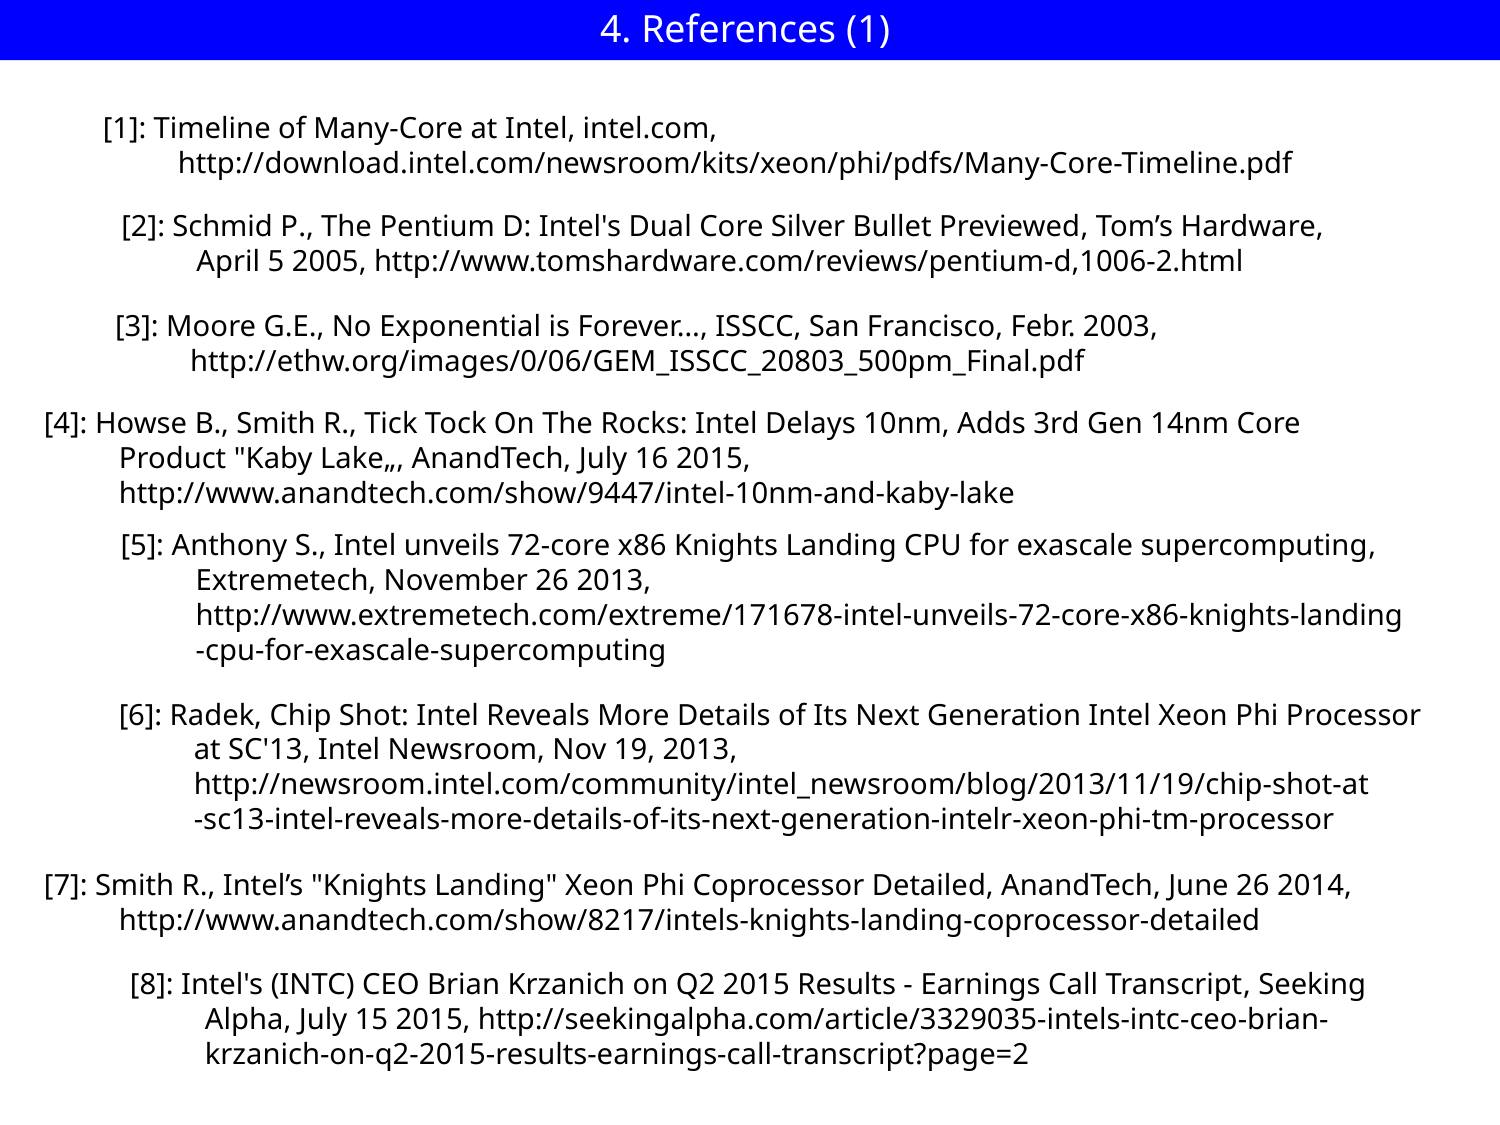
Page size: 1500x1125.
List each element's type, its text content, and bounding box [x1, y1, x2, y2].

text_box [1]: Timeline of Many-Core at Intel, intel.com, http://download.intel.com/newsroom/kits/xeon/phi/pdfs/Many-Core-Timeline.pdf [88, 101, 1309, 187]
text_box [7]: Smith R., Intel’s "Knights Landing" Xeon Phi Coprocessor Detailed, AnandTech, June 26 2014, http://www.anandtech.com/show/8217/intels-knights-landing-coprocessor-detailed [29, 858, 1500, 944]
text_box [5]: Anthony S., Intel unveils 72-core x86 Knights Landing CPU for exascale supercomputing, Extremetech, November 26 2013, http://www.extremetech.com/extreme/171678-intel-unveils-72-core-x86-knights-landing -cpu-for-exascale-supercomputing [105, 519, 1419, 674]
text_box [6]: Radek, Chip Shot: Intel Reveals More Details of Its Next Generation Intel Xeon Phi Processor at SC'13, Intel Newsroom, Nov 19, 2013, http://newsroom.intel.com/community/intel_newsroom/blog/2013/11/19/chip-shot-at -sc13-intel-reveals-more-details-of-its-next-generation-intelr-xeon-phi-tm-processor [103, 688, 1438, 843]
text_box 4. References (1) [0, 0, 1500, 61]
text_box [3]: Moore G.E., No Exponential is Forever…, ISSCC, San Francisco, Febr. 2003, http://ethw.org/images/0/06/GEM_ISSCC_20803_500pm_Final.pdf [100, 299, 1174, 385]
text_box [8]: Intel's (INTC) CEO Brian Krzanich on Q2 2015 Results - Earnings Call Transcript, Seeking Alpha, July 15 2015, http://seekingalpha.com/article/3329035-intels-intc-ceo-brian- krzanich-on-q2-2015-results-earnings-call-transcript?page=2 [115, 957, 1382, 1078]
text_box [2]: Schmid P., The Pentium D: Intel's Dual Core Silver Bullet Previewed, Tom’s Hardware, April 5 2005, http://www.tomshardware.com/reviews/pentium-d,1006-2.html [106, 199, 1339, 285]
text_box [4]: Howse B., Smith R., Tick Tock On The Rocks: Intel Delays 10nm, Adds 3rd Gen 14nm Core Product "Kaby Lake„, AnandTech, July 16 2015, http://www.anandtech.com/show/9447/intel-10nm-and-kaby-lake [29, 396, 1500, 517]
